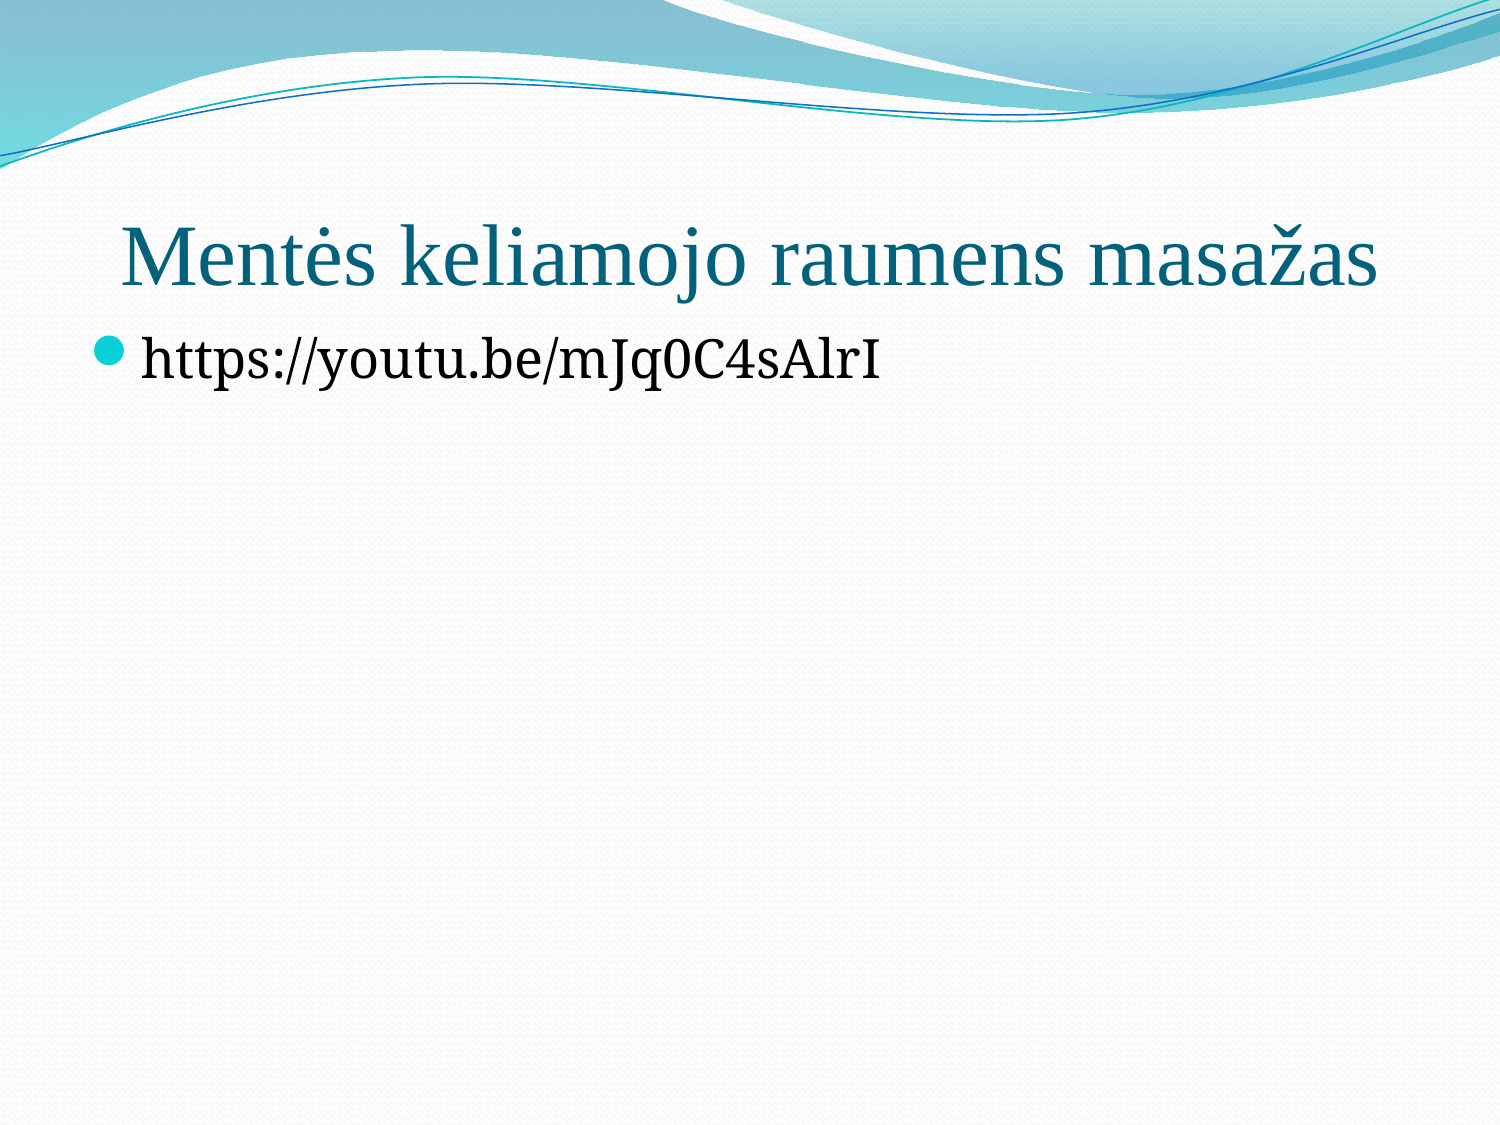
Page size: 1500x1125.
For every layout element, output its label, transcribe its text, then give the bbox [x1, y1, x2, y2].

list https://youtu.be/mJq0C4sAlrI [75, 317, 1425, 1038]
title Mentės keliamojo raumens masažas [75, 115, 1425, 303]
